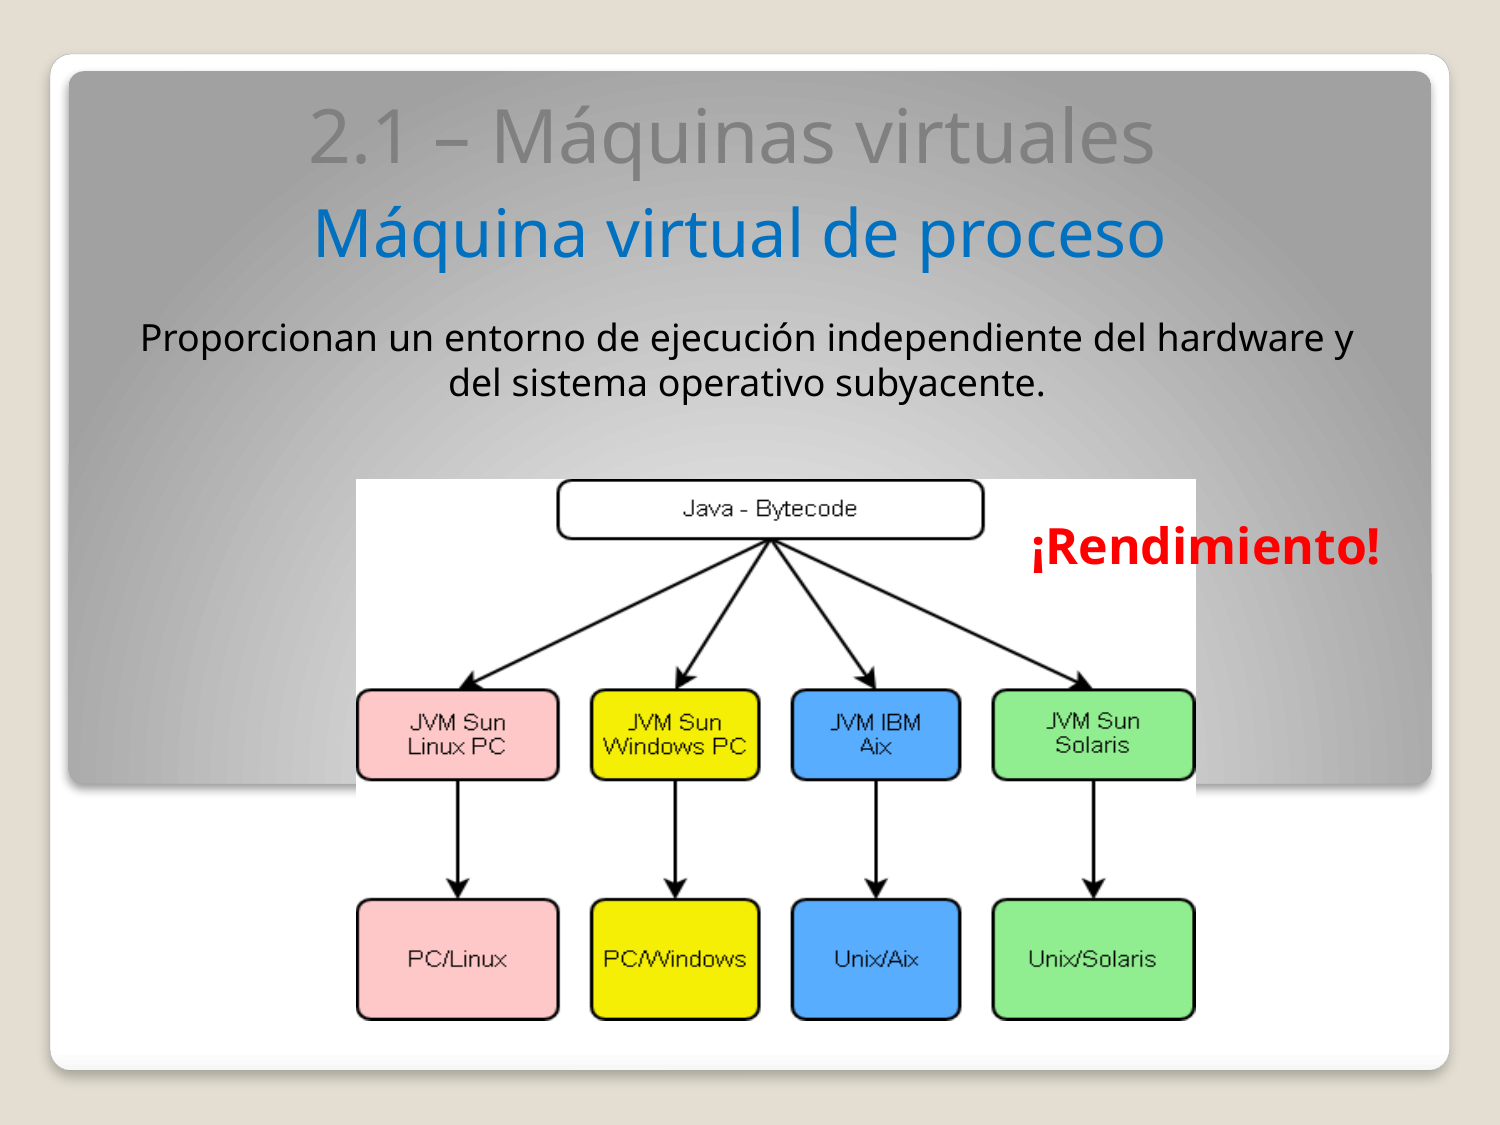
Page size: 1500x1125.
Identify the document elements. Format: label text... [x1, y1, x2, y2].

text_box Máquina virtual de proceso [103, 186, 1378, 271]
text_box Proporcionan un entorno de ejecución independiente del hardware y del sistema operativo subyacente. [107, 314, 1383, 480]
picture [356, 479, 1197, 1021]
text_box 2.1 – Máquinas virtuales [61, 66, 1405, 186]
text_box ¡Rendimiento! [1203, 514, 1455, 597]
